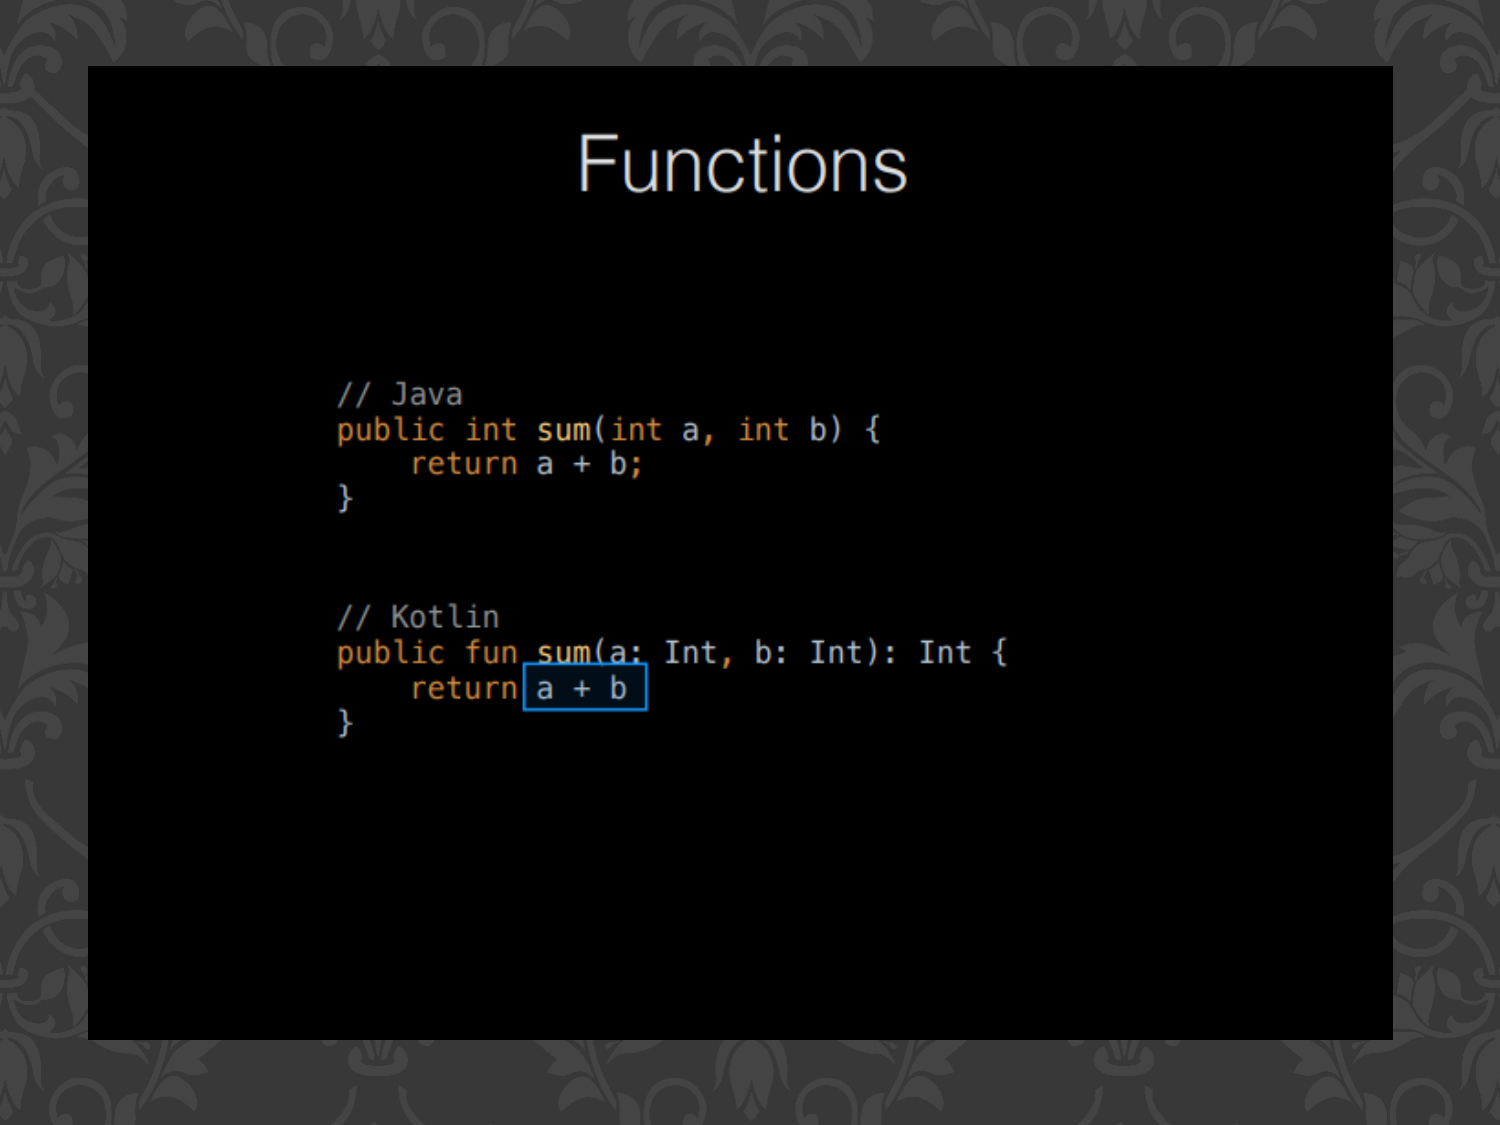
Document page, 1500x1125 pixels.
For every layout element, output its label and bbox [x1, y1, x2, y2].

picture [88, 66, 1393, 1040]
